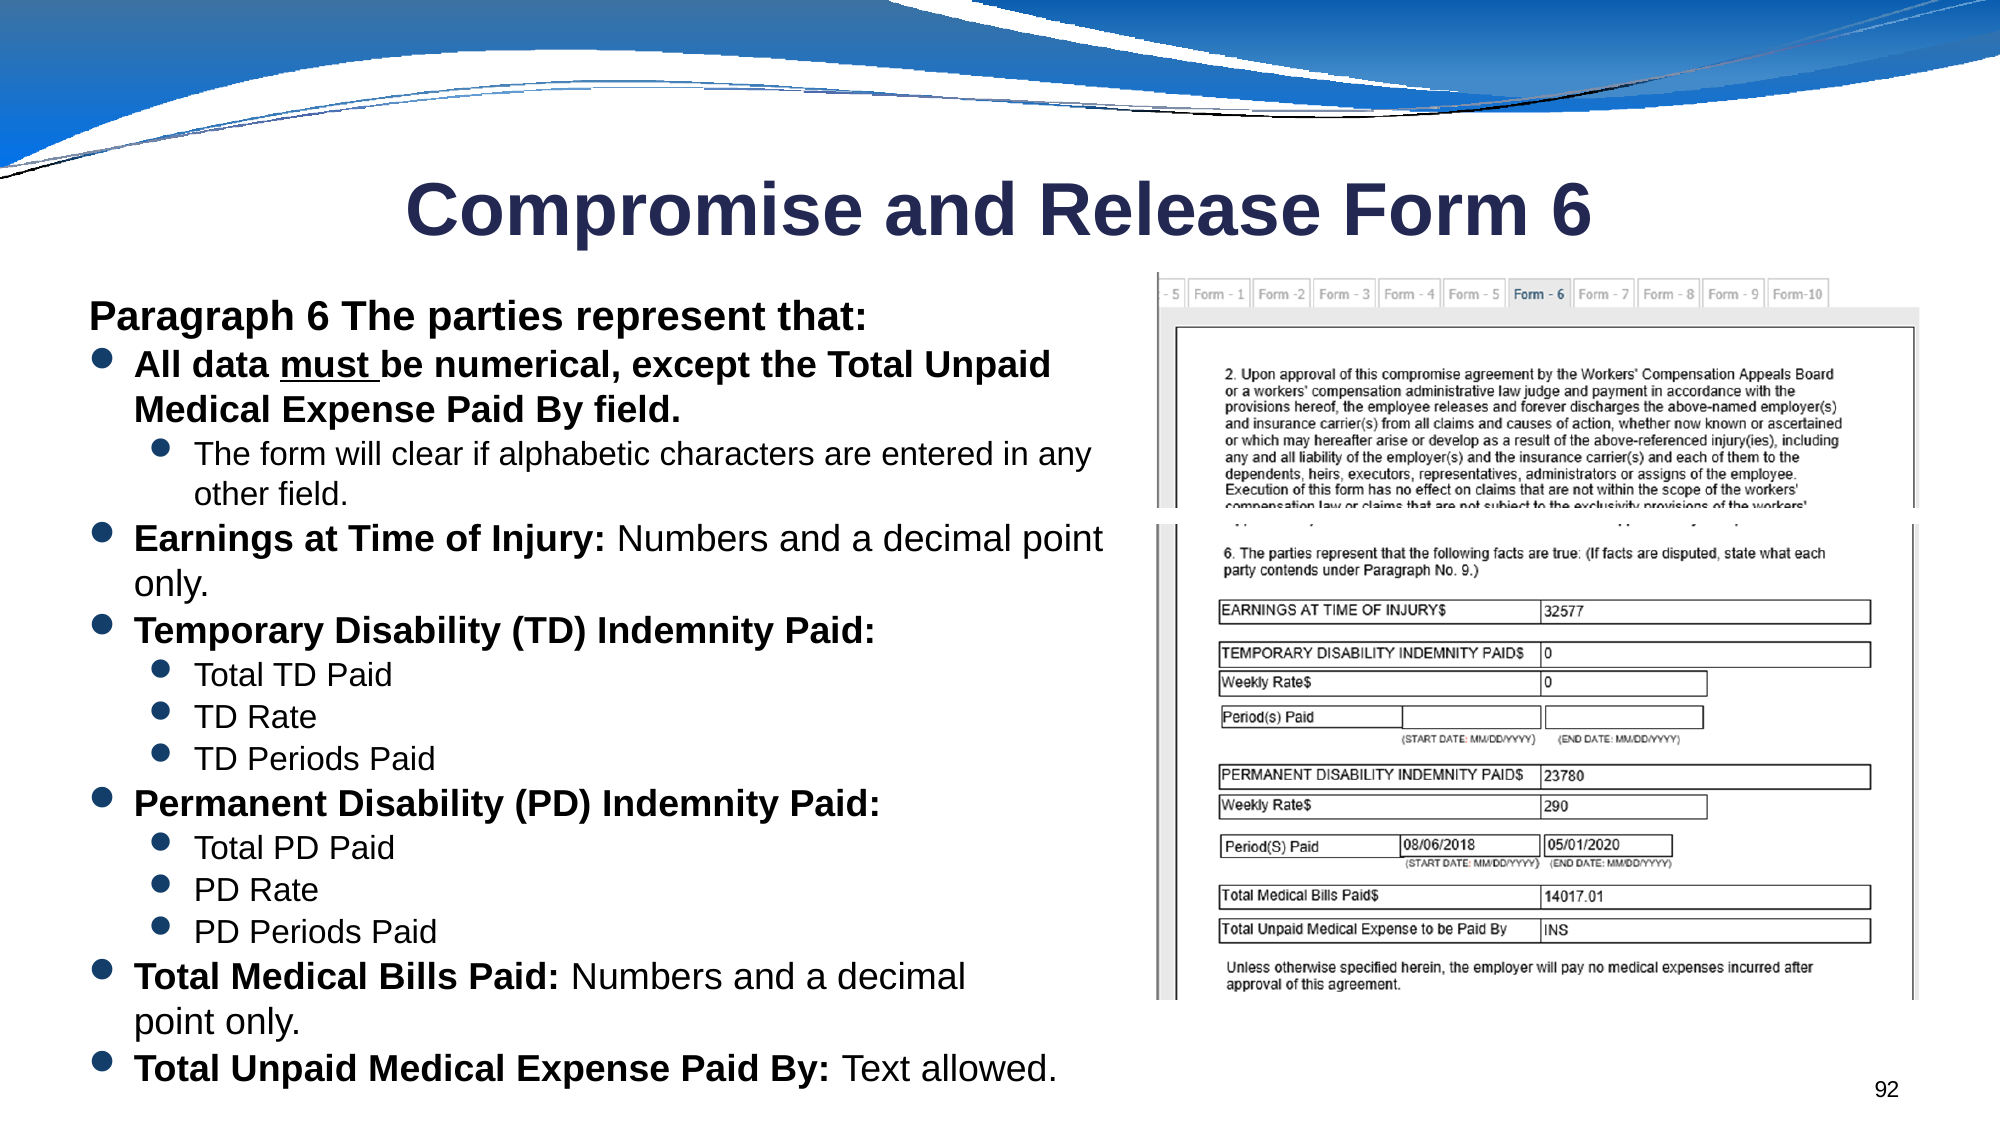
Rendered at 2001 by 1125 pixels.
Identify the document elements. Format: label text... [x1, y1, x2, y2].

title Compromise and Release Form 6 [0, 160, 2000, 349]
picture [1155, 524, 1920, 1000]
slide_number 92 [1868, 1074, 1909, 1125]
text_box Paragraph 6 The parties represent that: All data must be numerical, except the Total Unpaid Medical Expense Paid By field. The form will clear if alphabetic characters are entered in any other field. Earnings at Time of Injury: Numbers and a decimal point only. Temporary Disability (TD) Indemnity Paid: Total TD Paid TD Rate TD Periods Paid Permanent Disability (PD) Indemnity Paid: Total PD Paid PD Rate PD Periods Paid Total Medical Bills Paid: Numbers and a decimal point only. Total Unpaid Medical Expense Paid By: Text allowed. [87, 349, 1133, 1089]
picture [1156, 271, 1920, 509]
picture [0, 0, 2000, 160]
